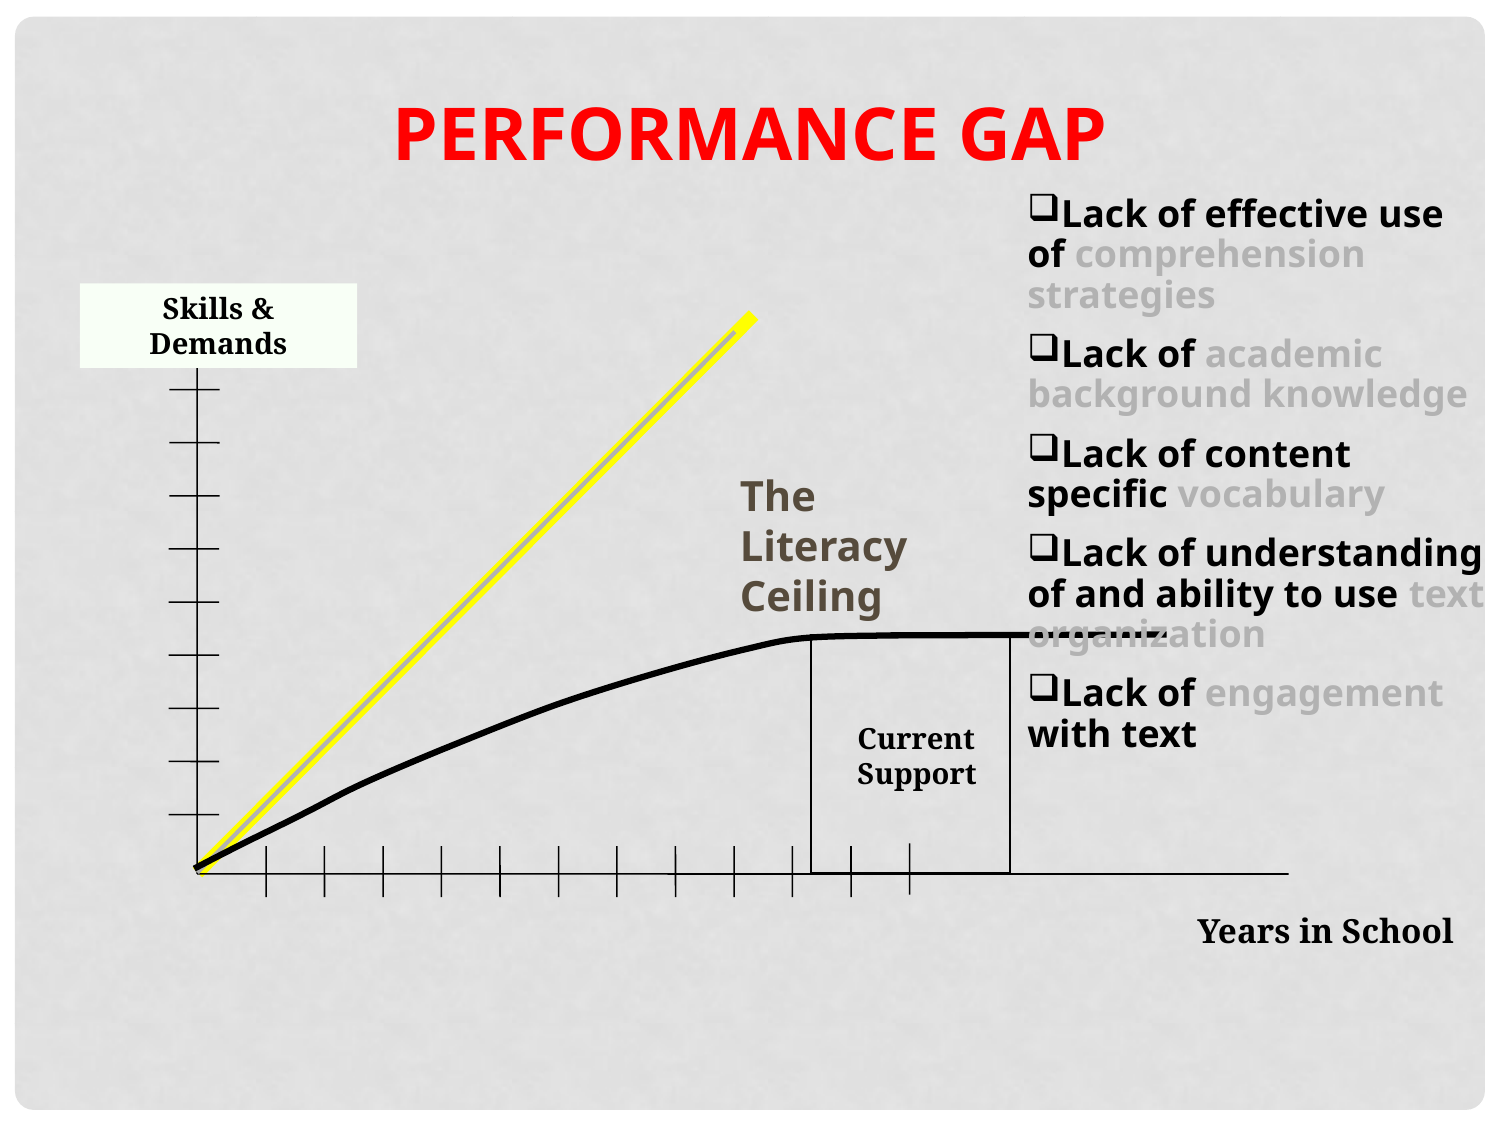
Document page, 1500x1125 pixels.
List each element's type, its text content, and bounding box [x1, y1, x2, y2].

text_box Lack of effective use of comprehension strategies Lack of academic background knowledge Lack of content specific vocabulary Lack of understanding of and ability to use text organization Lack of engagement with text [1012, 187, 1500, 763]
title Performance Gap [112, 37, 1388, 225]
text_box Years in School [1182, 903, 1470, 958]
text_box Skills & Demands [79, 283, 358, 368]
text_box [265, 843, 910, 898]
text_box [168, 336, 220, 815]
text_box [196, 312, 1289, 875]
